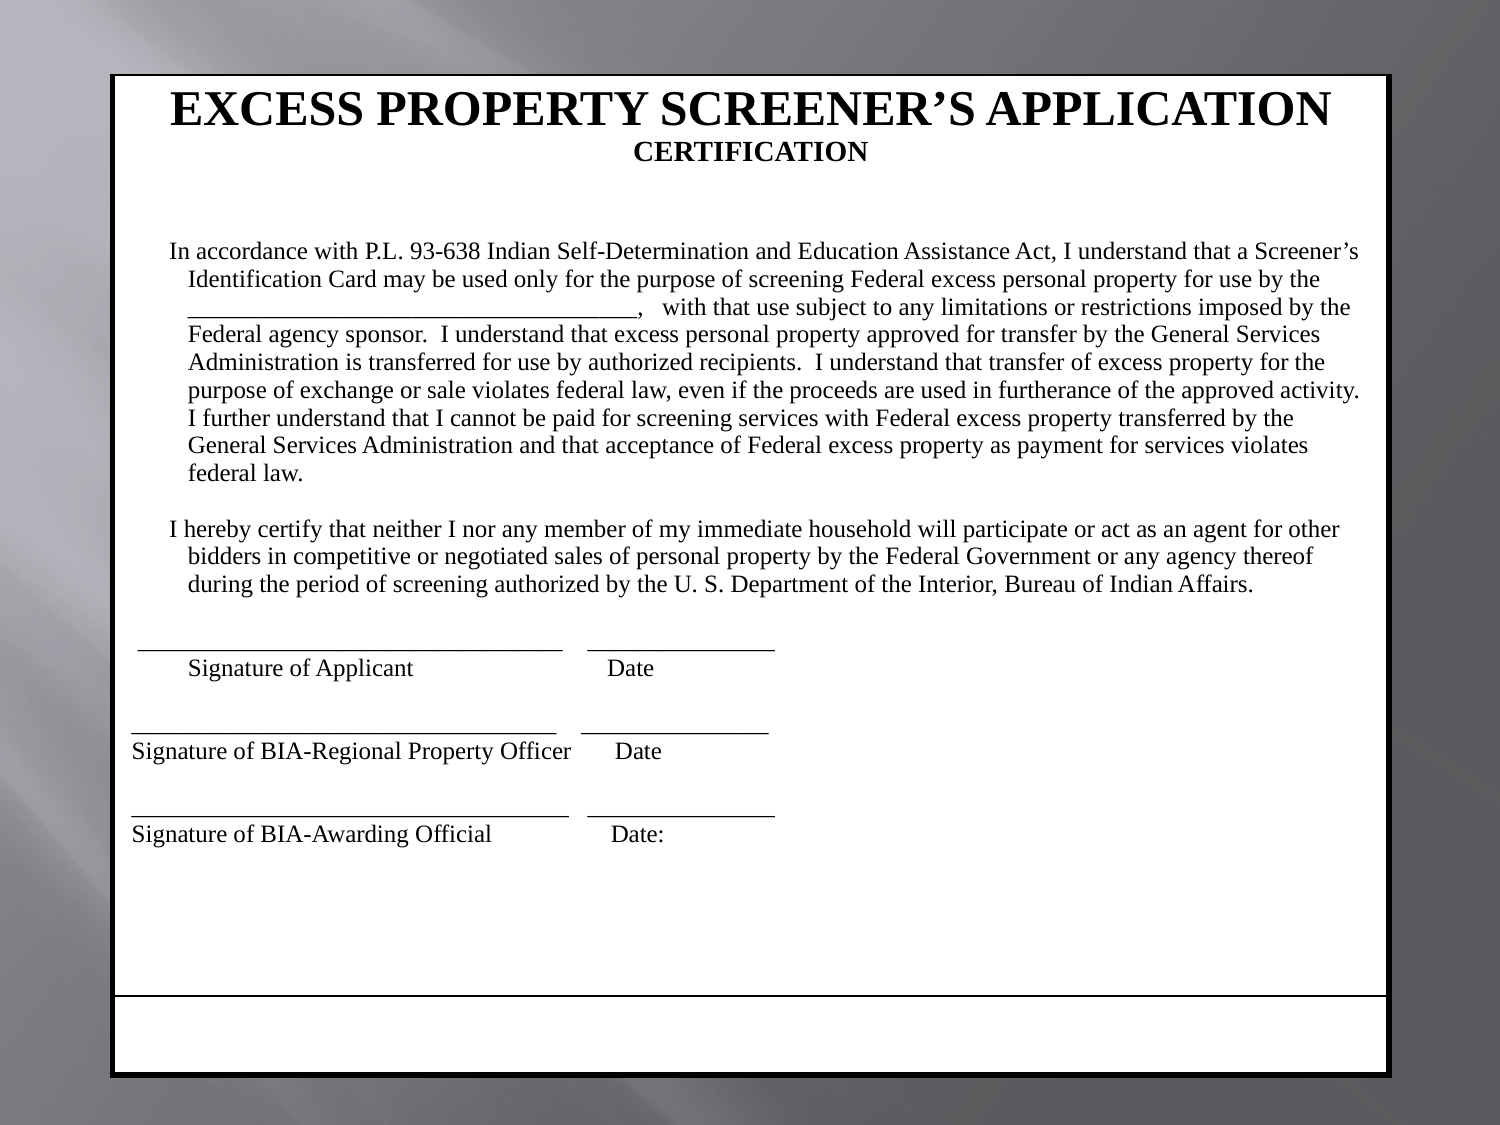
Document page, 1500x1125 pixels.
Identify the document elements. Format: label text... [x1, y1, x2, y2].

table_header EXCESS PROPERTY SCREENER’S APPLICATION CERTIFICATION In accordance with P.L. 93-638 Indian Self-Determination and Education Assistance Act, I understand that a Screener’s Identification Card may be used only for the purpose of screening Federal excess personal property for use by the ____________________________________, with that use subject to any limitations or restrictions imposed by the Federal agency sponsor. I understand that excess personal property approved for transfer by the General Services Administration is transferred for use by authorized recipients. I understand that transfer of excess property for the purpose of exchange or sale violates federal law, even if the proceeds are used in furtherance of the approved activity. I further understand that I cannot be paid for screening services with Federal excess property transferred by the General Services Administration and that acceptance of Federal excess property as payment for services violates federal law. I hereby certify that neither I nor any member of my immediate household will participate or act as an agent for other bidders in competitive or negotiated sales of personal property by the Federal Government or any agency thereof during the period of screening authorized by the U. S. Department of the Interior, Bureau of Indian Affairs. __________________________________ _______________ Signature of Applicant Date __________________________________ _______________ Signature of BIA-Regional Property Officer Date ___________________________________ _______________ Signature of BIA-Awarding Official Date: [115, 76, 1386, 995]
table_cell [115, 997, 1386, 1072]
